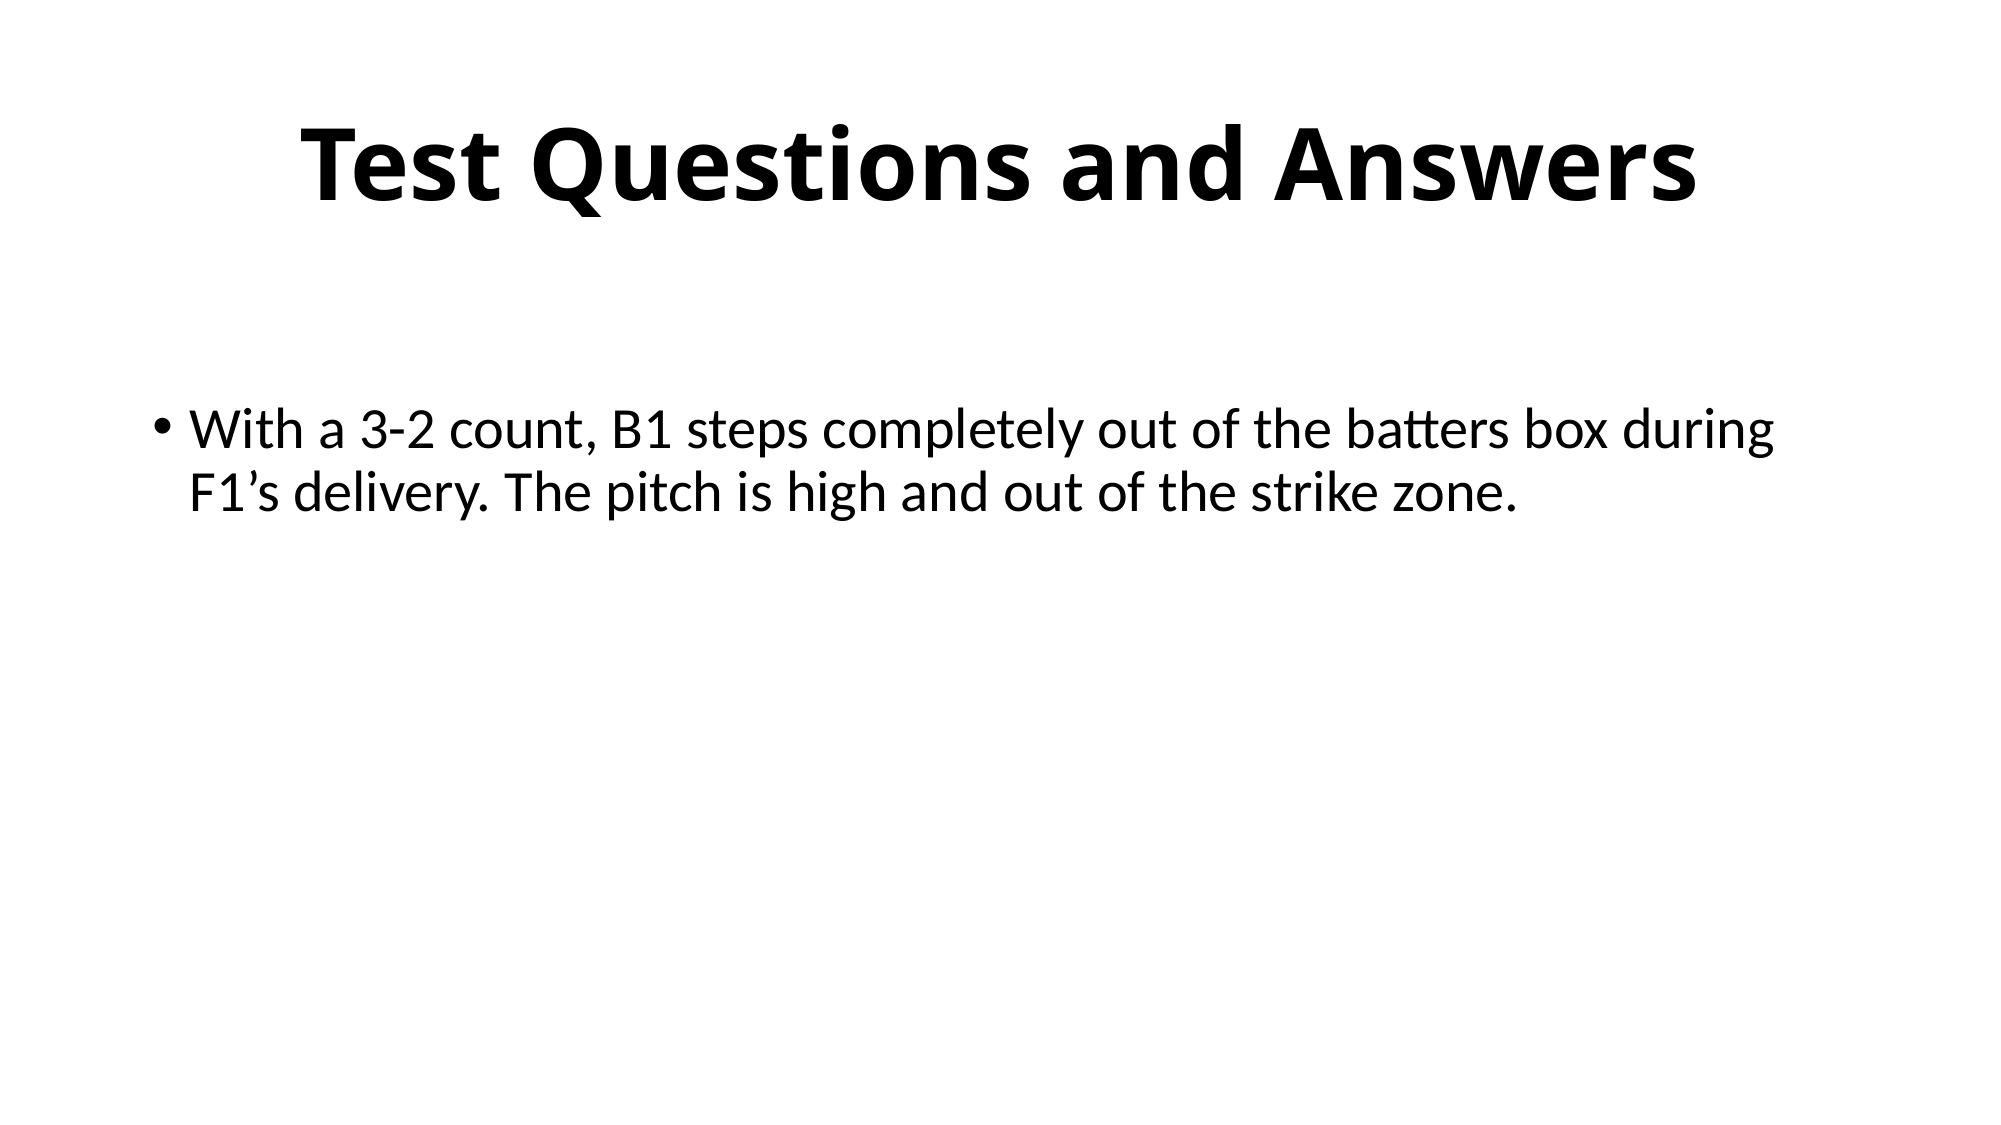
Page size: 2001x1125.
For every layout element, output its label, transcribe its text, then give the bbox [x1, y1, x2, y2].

list With a 3-2 count, B1 steps completely out of the batters box during F1’s delivery. The pitch is high and out of the strike zone. [137, 299, 1863, 1014]
title Test Questions and Answers [137, 59, 1863, 278]
